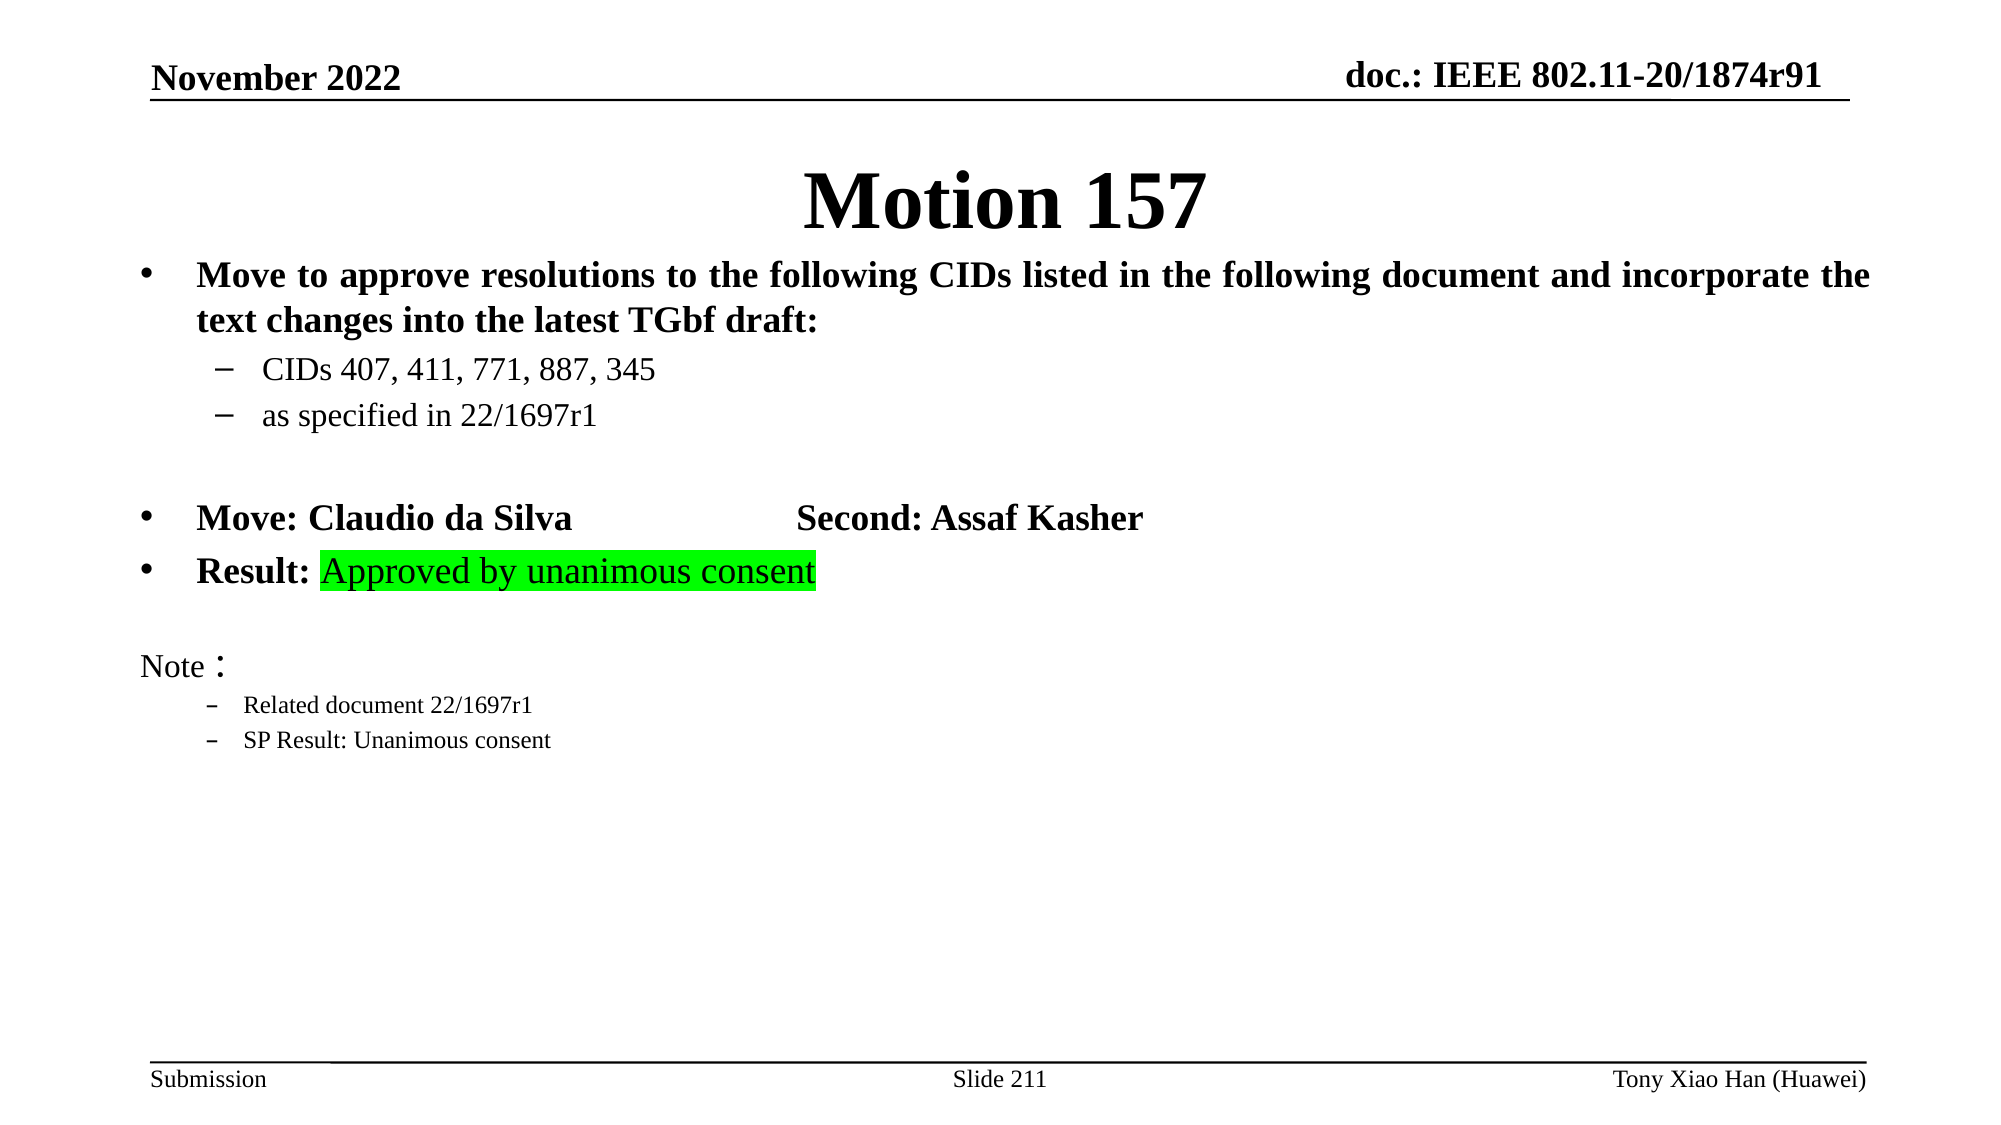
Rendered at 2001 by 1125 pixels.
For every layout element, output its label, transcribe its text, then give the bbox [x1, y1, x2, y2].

text_box Move to approve resolutions to the following CIDs listed in the following document and incorporate the text changes into the latest TGbf draft: CIDs 407, 411, 771, 887, 345 as specified in 22/1697r1 Move: Claudio da Silva Second: Assaf Kasher Result: Approved by unanimous consent Note： Related document 22/1697r1 SP Result: Unanimous consent [125, 212, 1888, 1013]
text_box Motion 157 [368, 137, 1644, 212]
